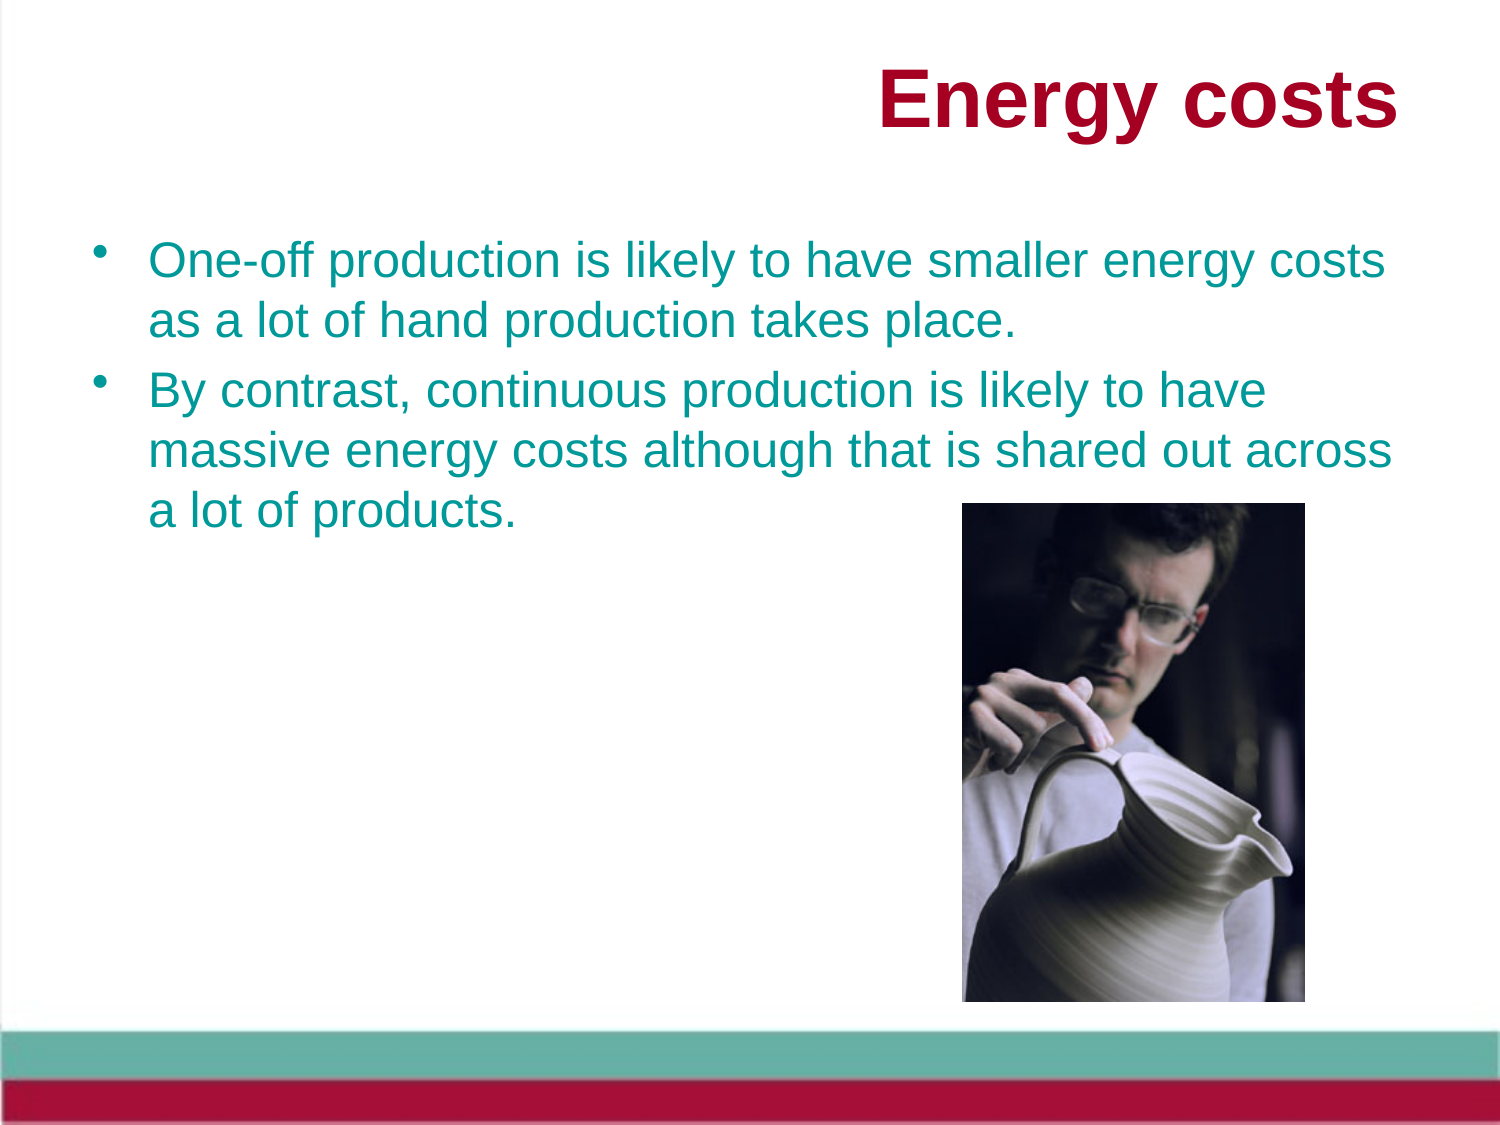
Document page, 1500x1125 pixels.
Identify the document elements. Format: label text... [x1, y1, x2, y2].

list One-off production is likely to have smaller energy costs as a lot of hand production takes place. By contrast, continuous production is likely to have massive energy costs although that is shared out across a lot of products. [76, 219, 1428, 963]
title Energy costs [64, 0, 1416, 188]
picture [0, 0, 1500, 1125]
